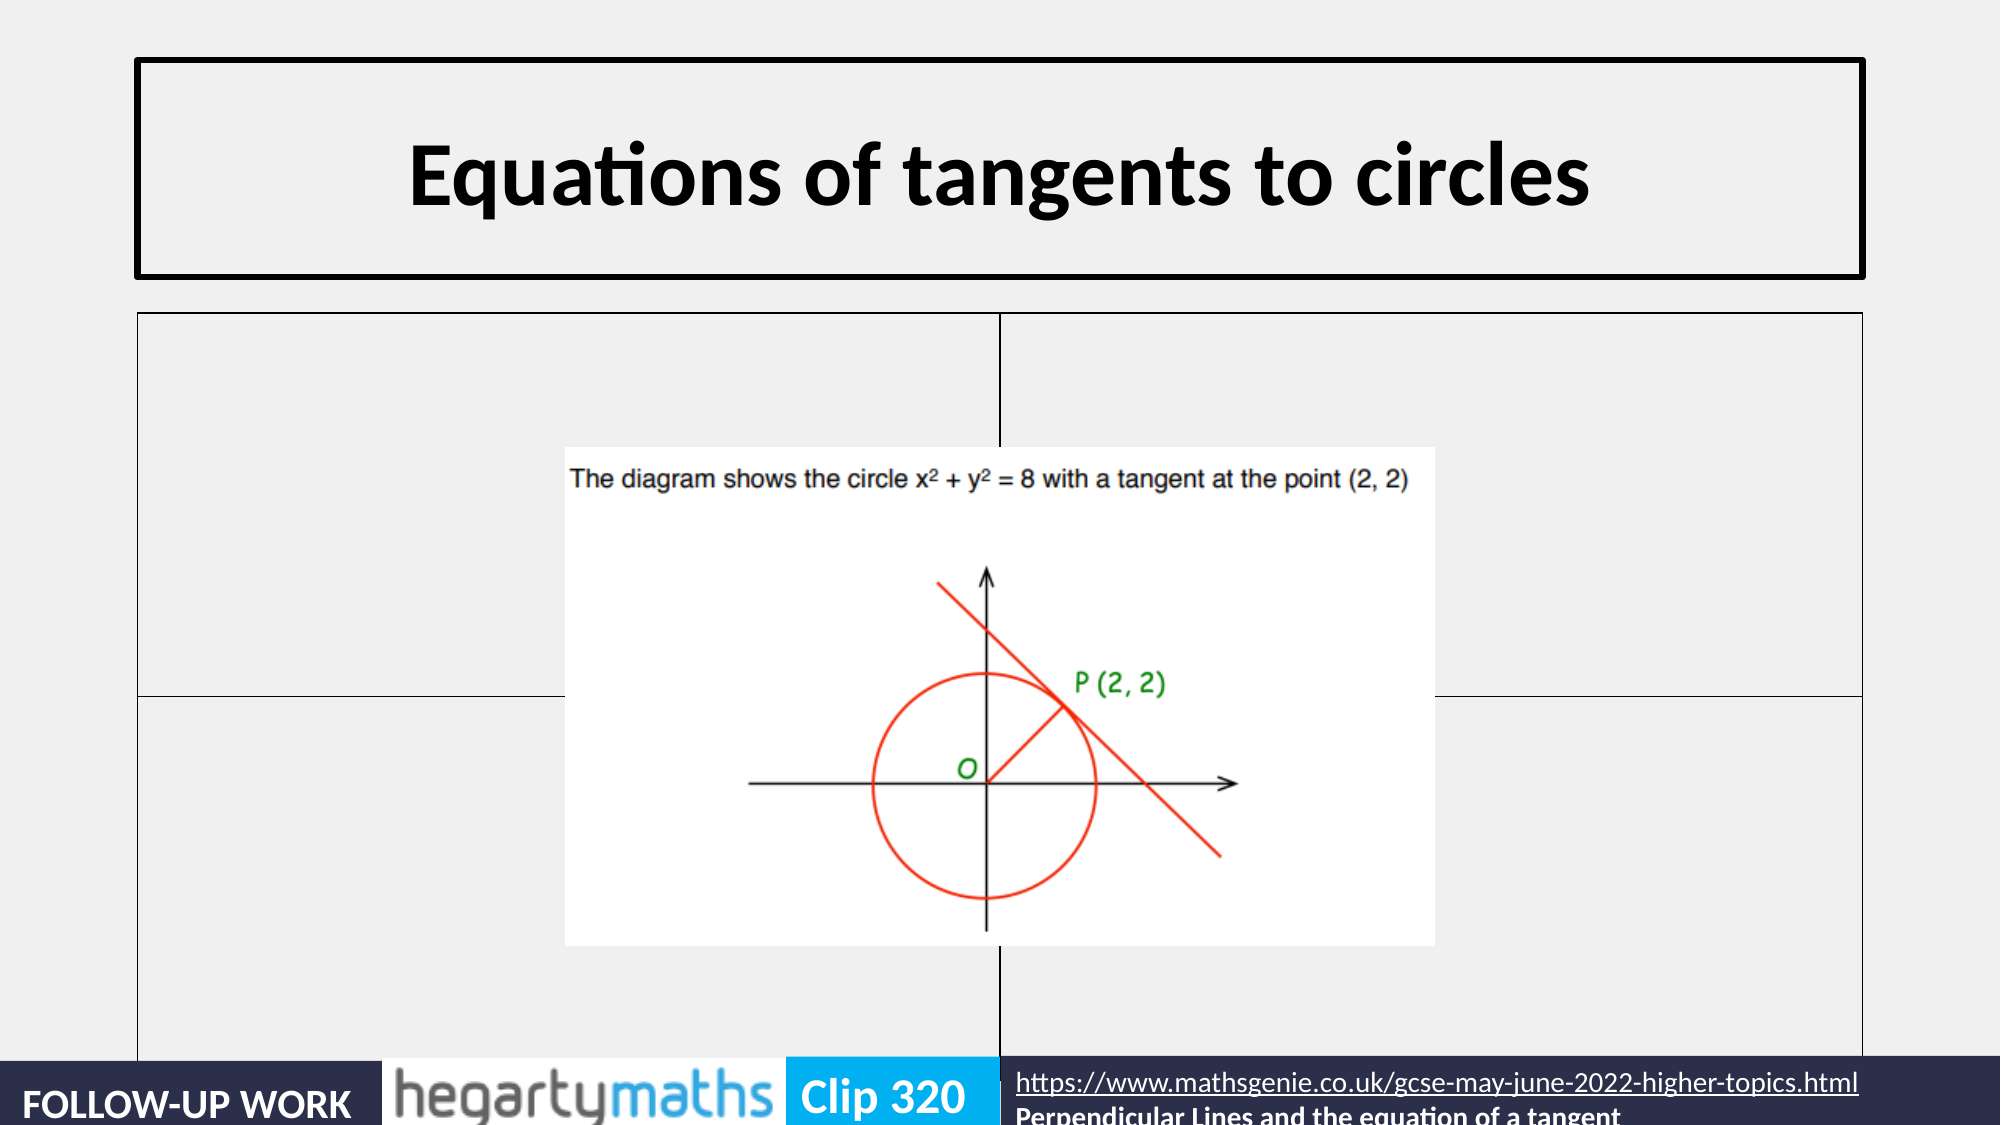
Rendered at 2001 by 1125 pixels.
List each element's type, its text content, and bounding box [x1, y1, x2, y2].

text_box FOLLOW-UP WORK [0, 1060, 377, 1125]
text_box Clip 320 [786, 1056, 1000, 1125]
picture [381, 1057, 785, 1125]
text_box https://www.mathsgenie.co.uk/gcse-may-june-2022-higher-topics.html Perpendicular Lines and the equation of a tangent [1000, 1055, 2000, 1125]
picture [565, 446, 1435, 946]
title Equations of tangents to circles [137, 59, 1863, 278]
